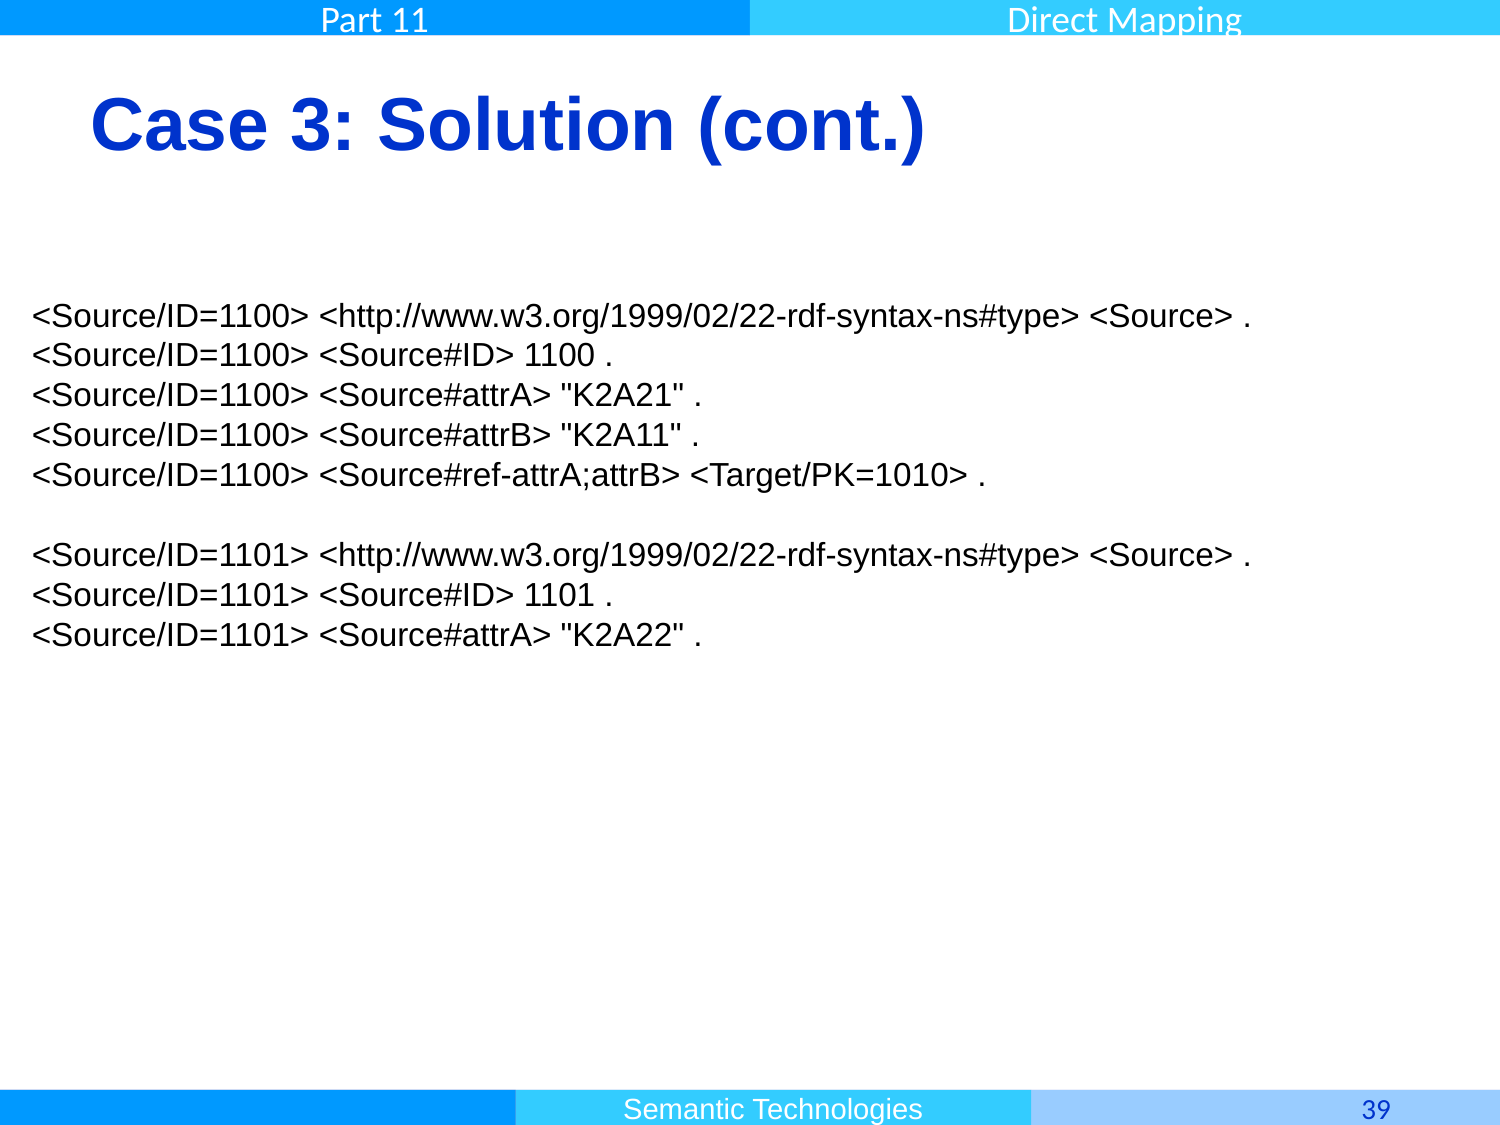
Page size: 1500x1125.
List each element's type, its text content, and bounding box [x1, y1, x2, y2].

title Case 3: Solution (cont.) [75, 45, 1425, 197]
text_box <Source/ID=1100> <http://www.w3.org/1999/02/22-rdf-syntax-ns#type> <Source> . <Source/ID=1100> <Source#ID> 1100 . <Source/ID=1100> <Source#attrA> "K2A21" . <Source/ID=1100> <Source#attrB> "K2A11" . <Source/ID=1100> <Source#ref-attrA;attrB> <Target/PK=1010> . <Source/ID=1101> <http://www.w3.org/1999/02/22-rdf-syntax-ns#type> <Source> . <Source/ID=1101> <Source#ID> 1101 . <Source/ID=1101> <Source#attrA> "K2A22" . [17, 246, 1476, 661]
